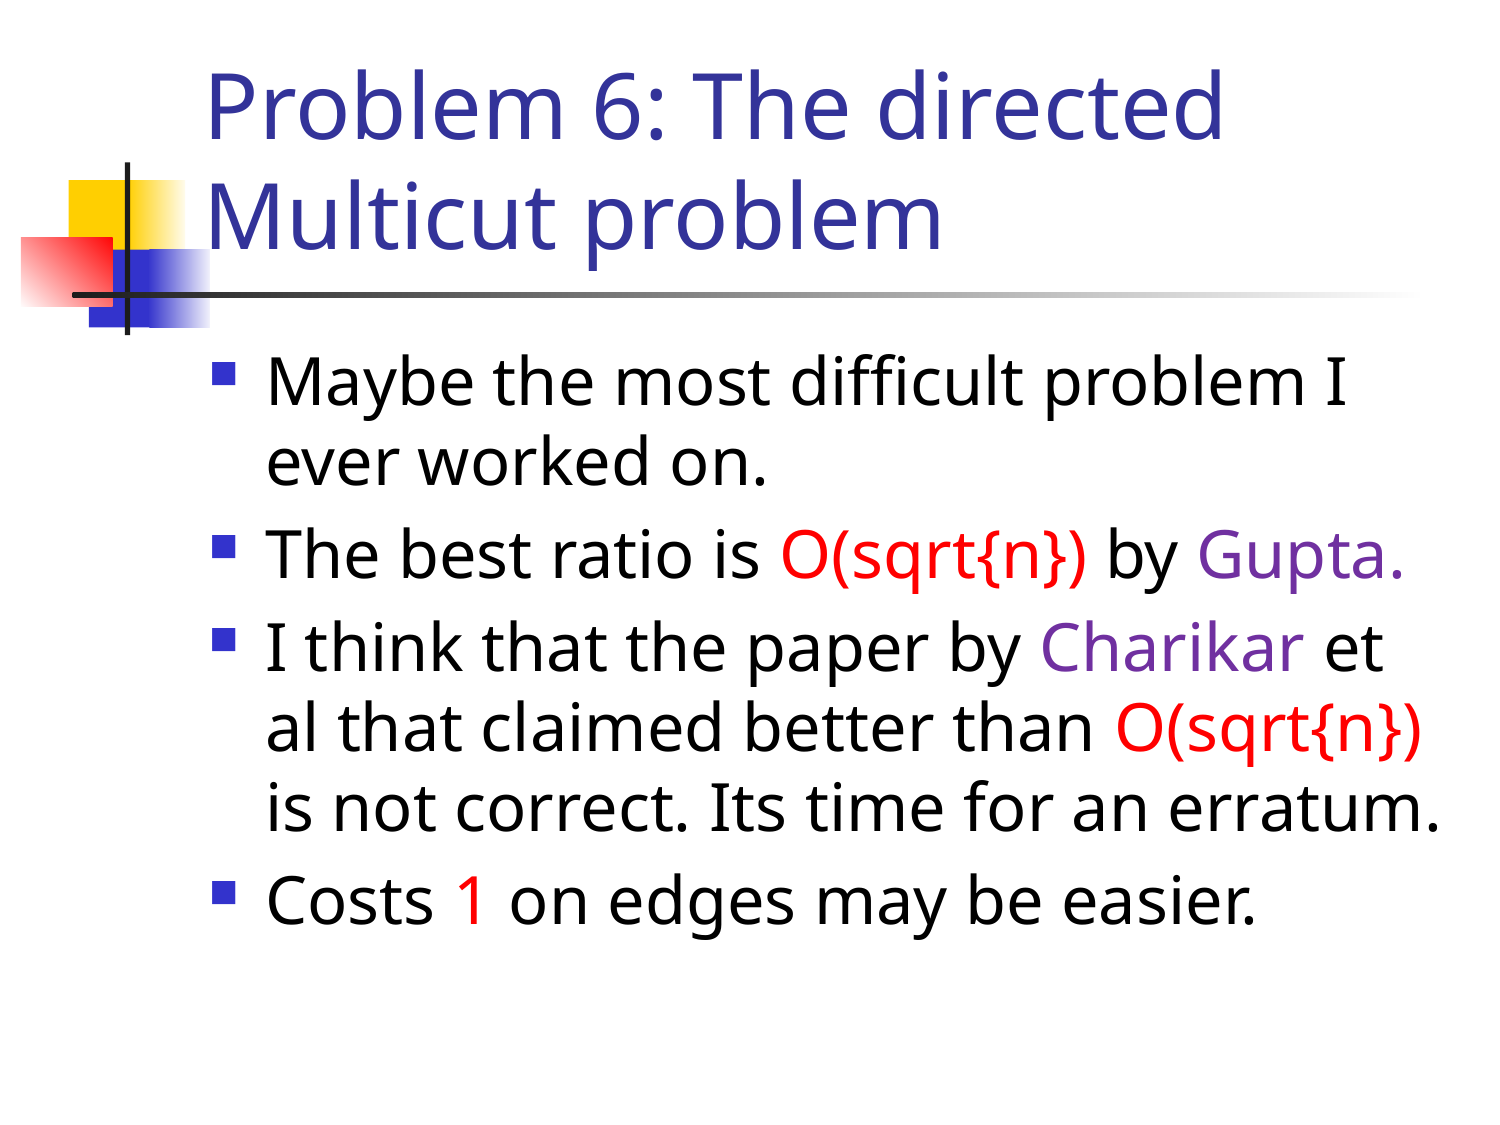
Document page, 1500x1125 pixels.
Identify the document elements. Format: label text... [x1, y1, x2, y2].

title Problem 6: The directed Multicut problem [188, 35, 1468, 275]
list Maybe the most difficult problem I ever worked on. The best ratio is O(sqrt{n}) by Gupta. I think that the paper by Charikar et al that claimed better than O(sqrt{n}) is not correct. Its time for an erratum. Costs 1 on edges may be easier. [193, 331, 1469, 1006]
